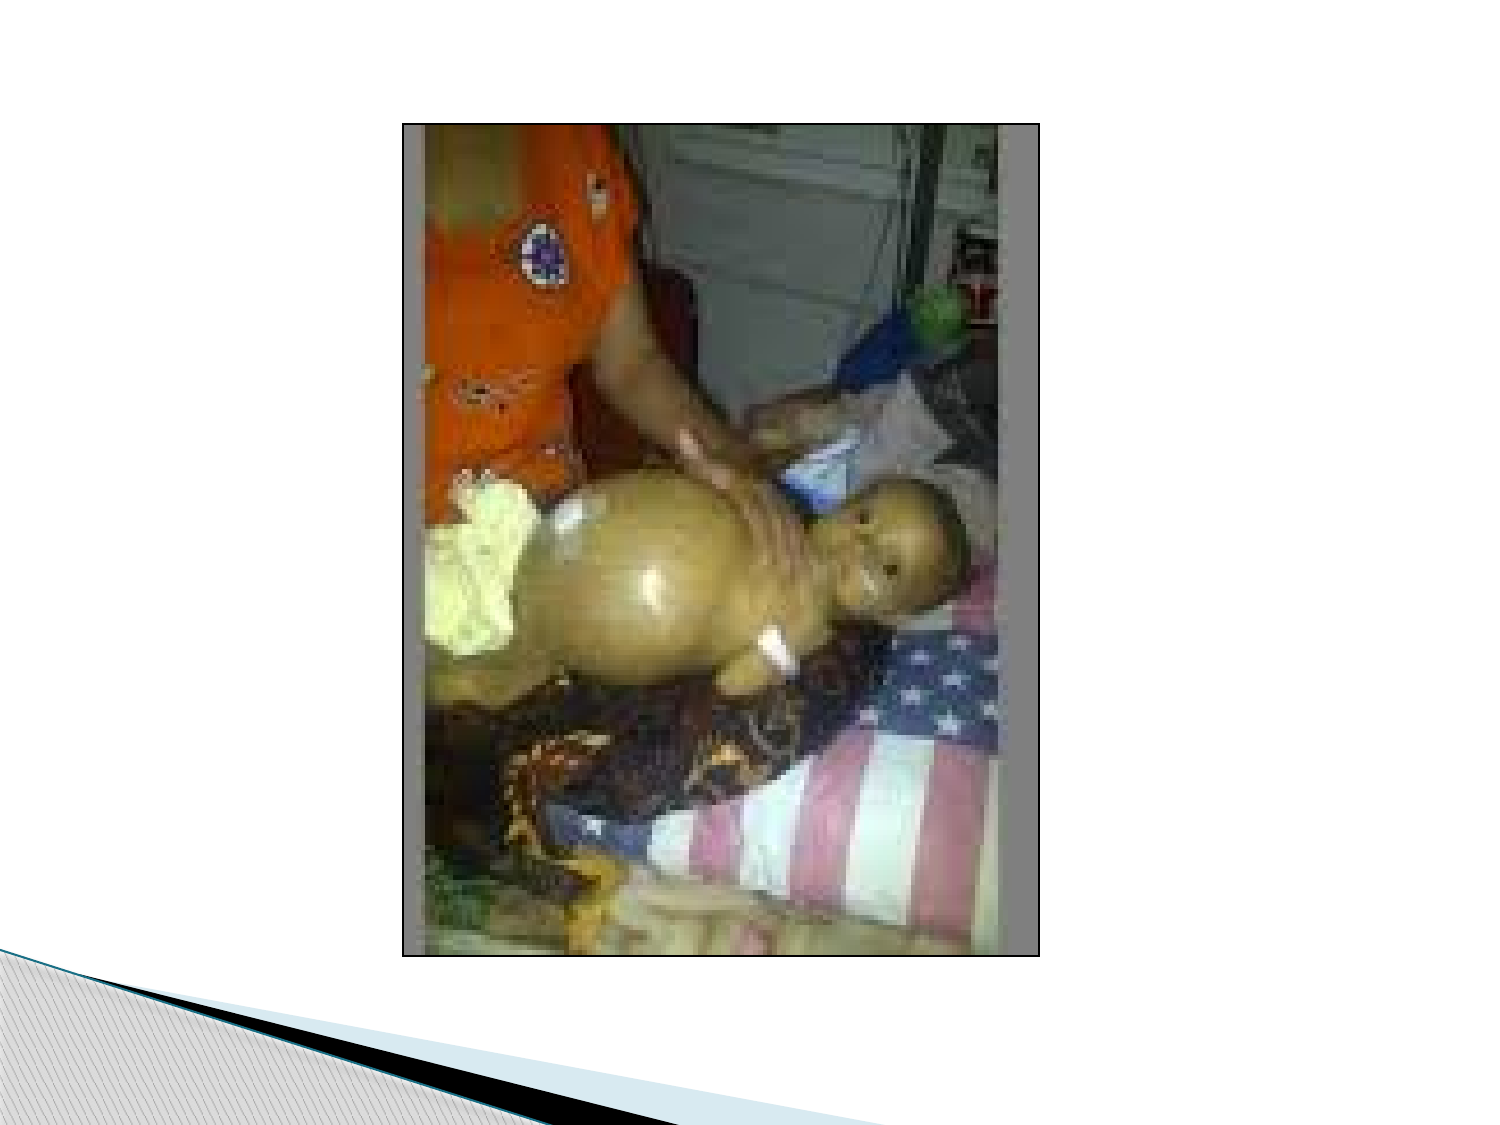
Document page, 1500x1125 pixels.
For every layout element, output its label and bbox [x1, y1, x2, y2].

picture [403, 124, 1039, 956]
